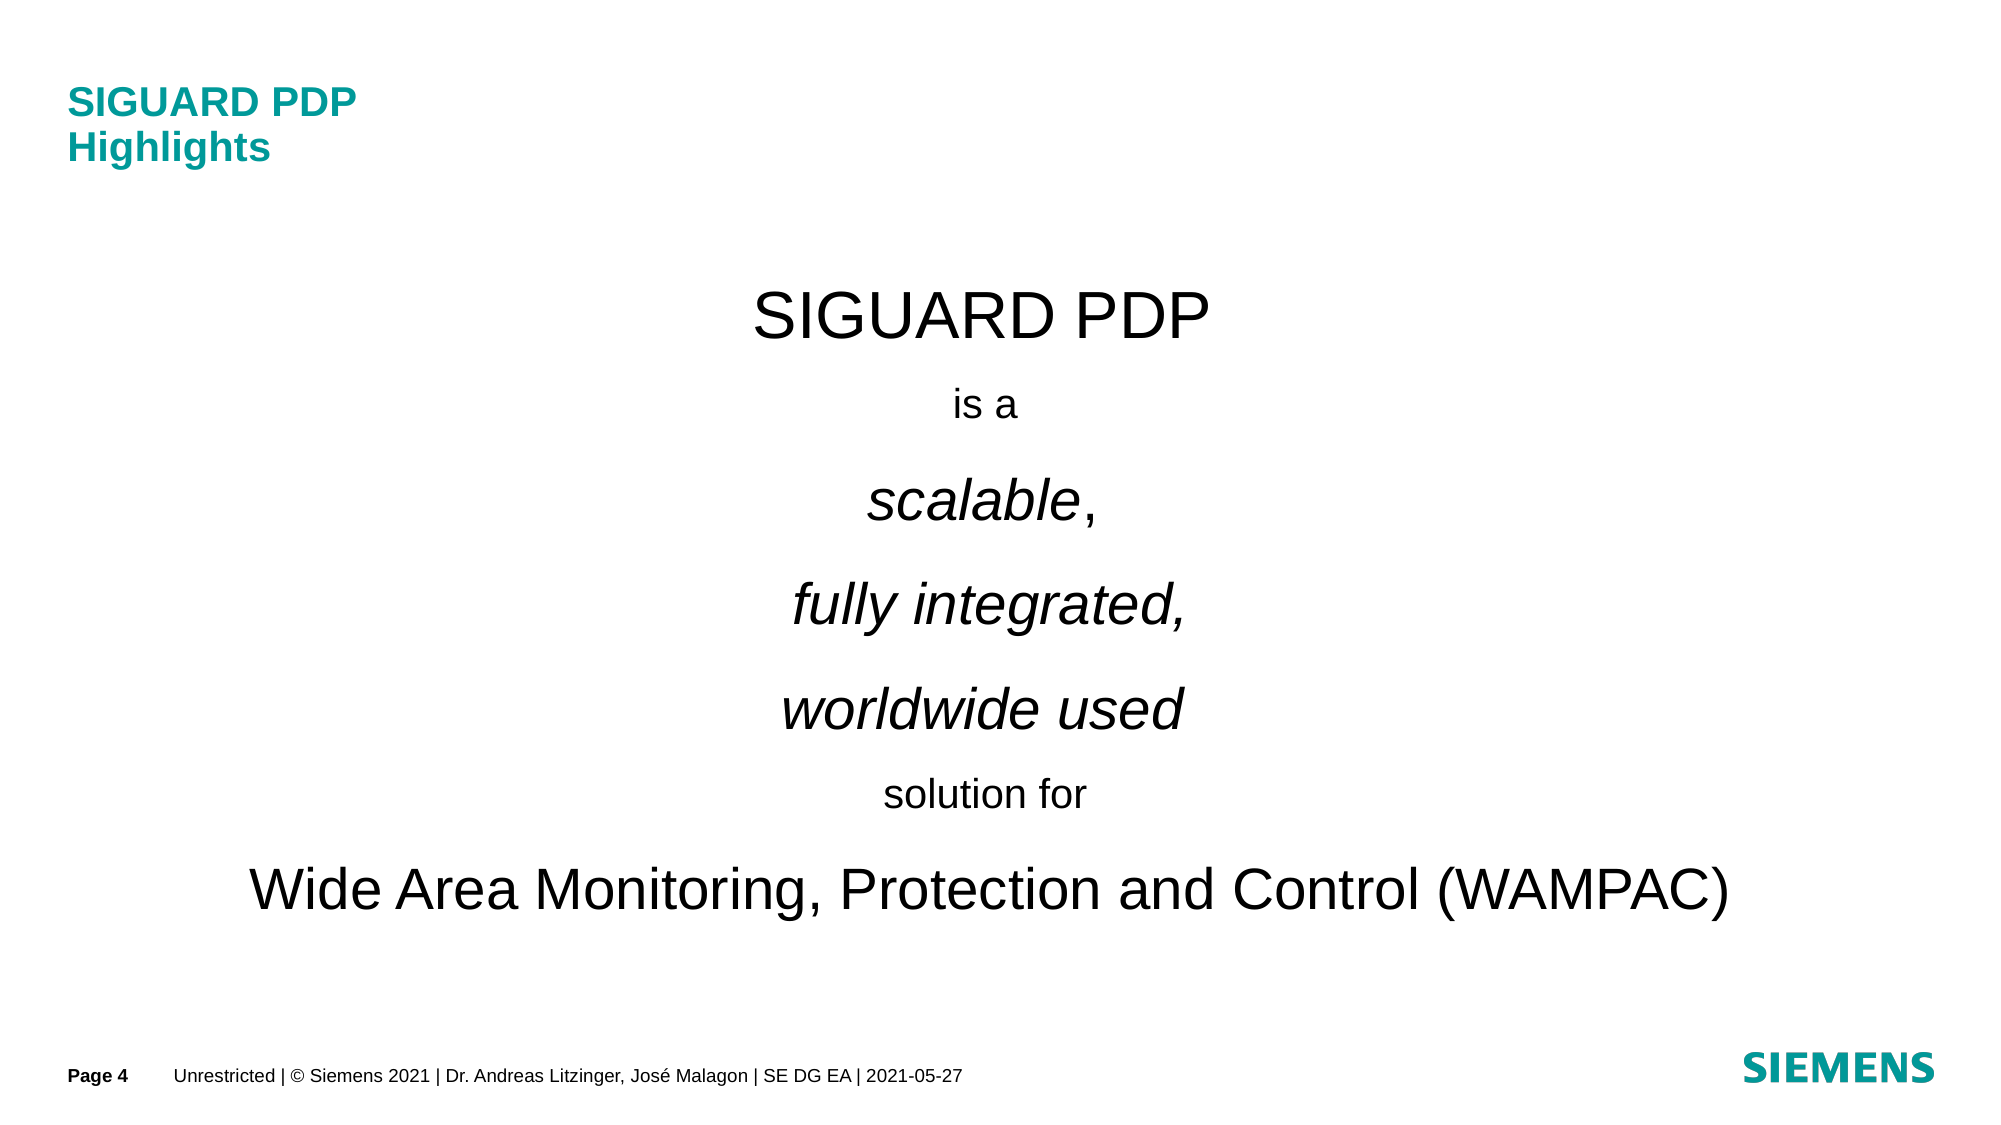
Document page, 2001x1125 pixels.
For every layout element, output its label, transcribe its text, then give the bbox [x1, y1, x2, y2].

slide_number Page 4 [67, 1035, 174, 1125]
title SIGUARD PDP Highlights [67, 78, 1686, 173]
footer Unrestricted | © Siemens 2021 | Dr. Andreas Litzinger, José Malagon | SE DG EA | 2021-05-27 [174, 1035, 1686, 1125]
picture [1744, 1052, 1934, 1083]
text_box SIGUARD PDP is a scalable, fully integrated, worldwide used solution for Wide Area Monitoring, Protection and Control (WAMPAC) [102, 231, 1898, 1012]
